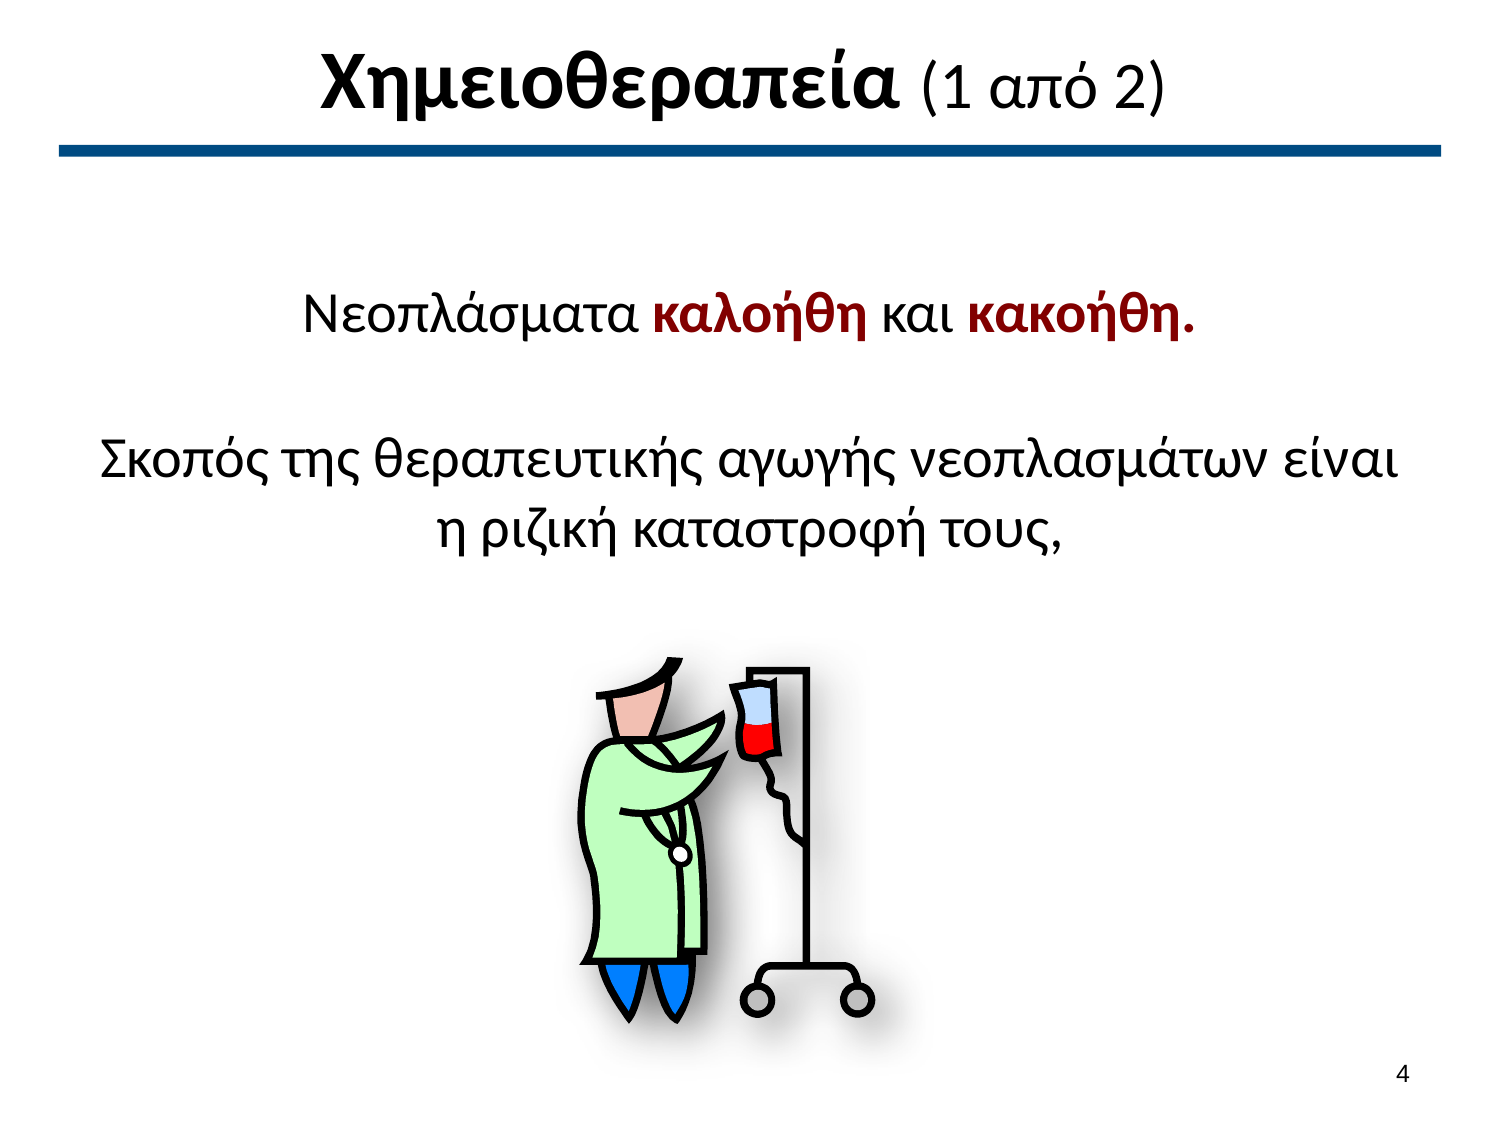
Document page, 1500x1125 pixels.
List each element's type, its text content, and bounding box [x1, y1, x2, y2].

slide_number 3 [1074, 1042, 1425, 1103]
text_box [57, 143, 1443, 159]
picture [572, 656, 876, 1025]
title Χημειοθεραπεία (1 από 2) [76, 0, 1427, 143]
list Νεοπλάσματα καλοήθη και κακοήθη. Σκοπός της θεραπευτικής αγωγής νεοπλασμάτων είναι η ριζική καταστροφή τους, [75, 267, 1425, 1024]
